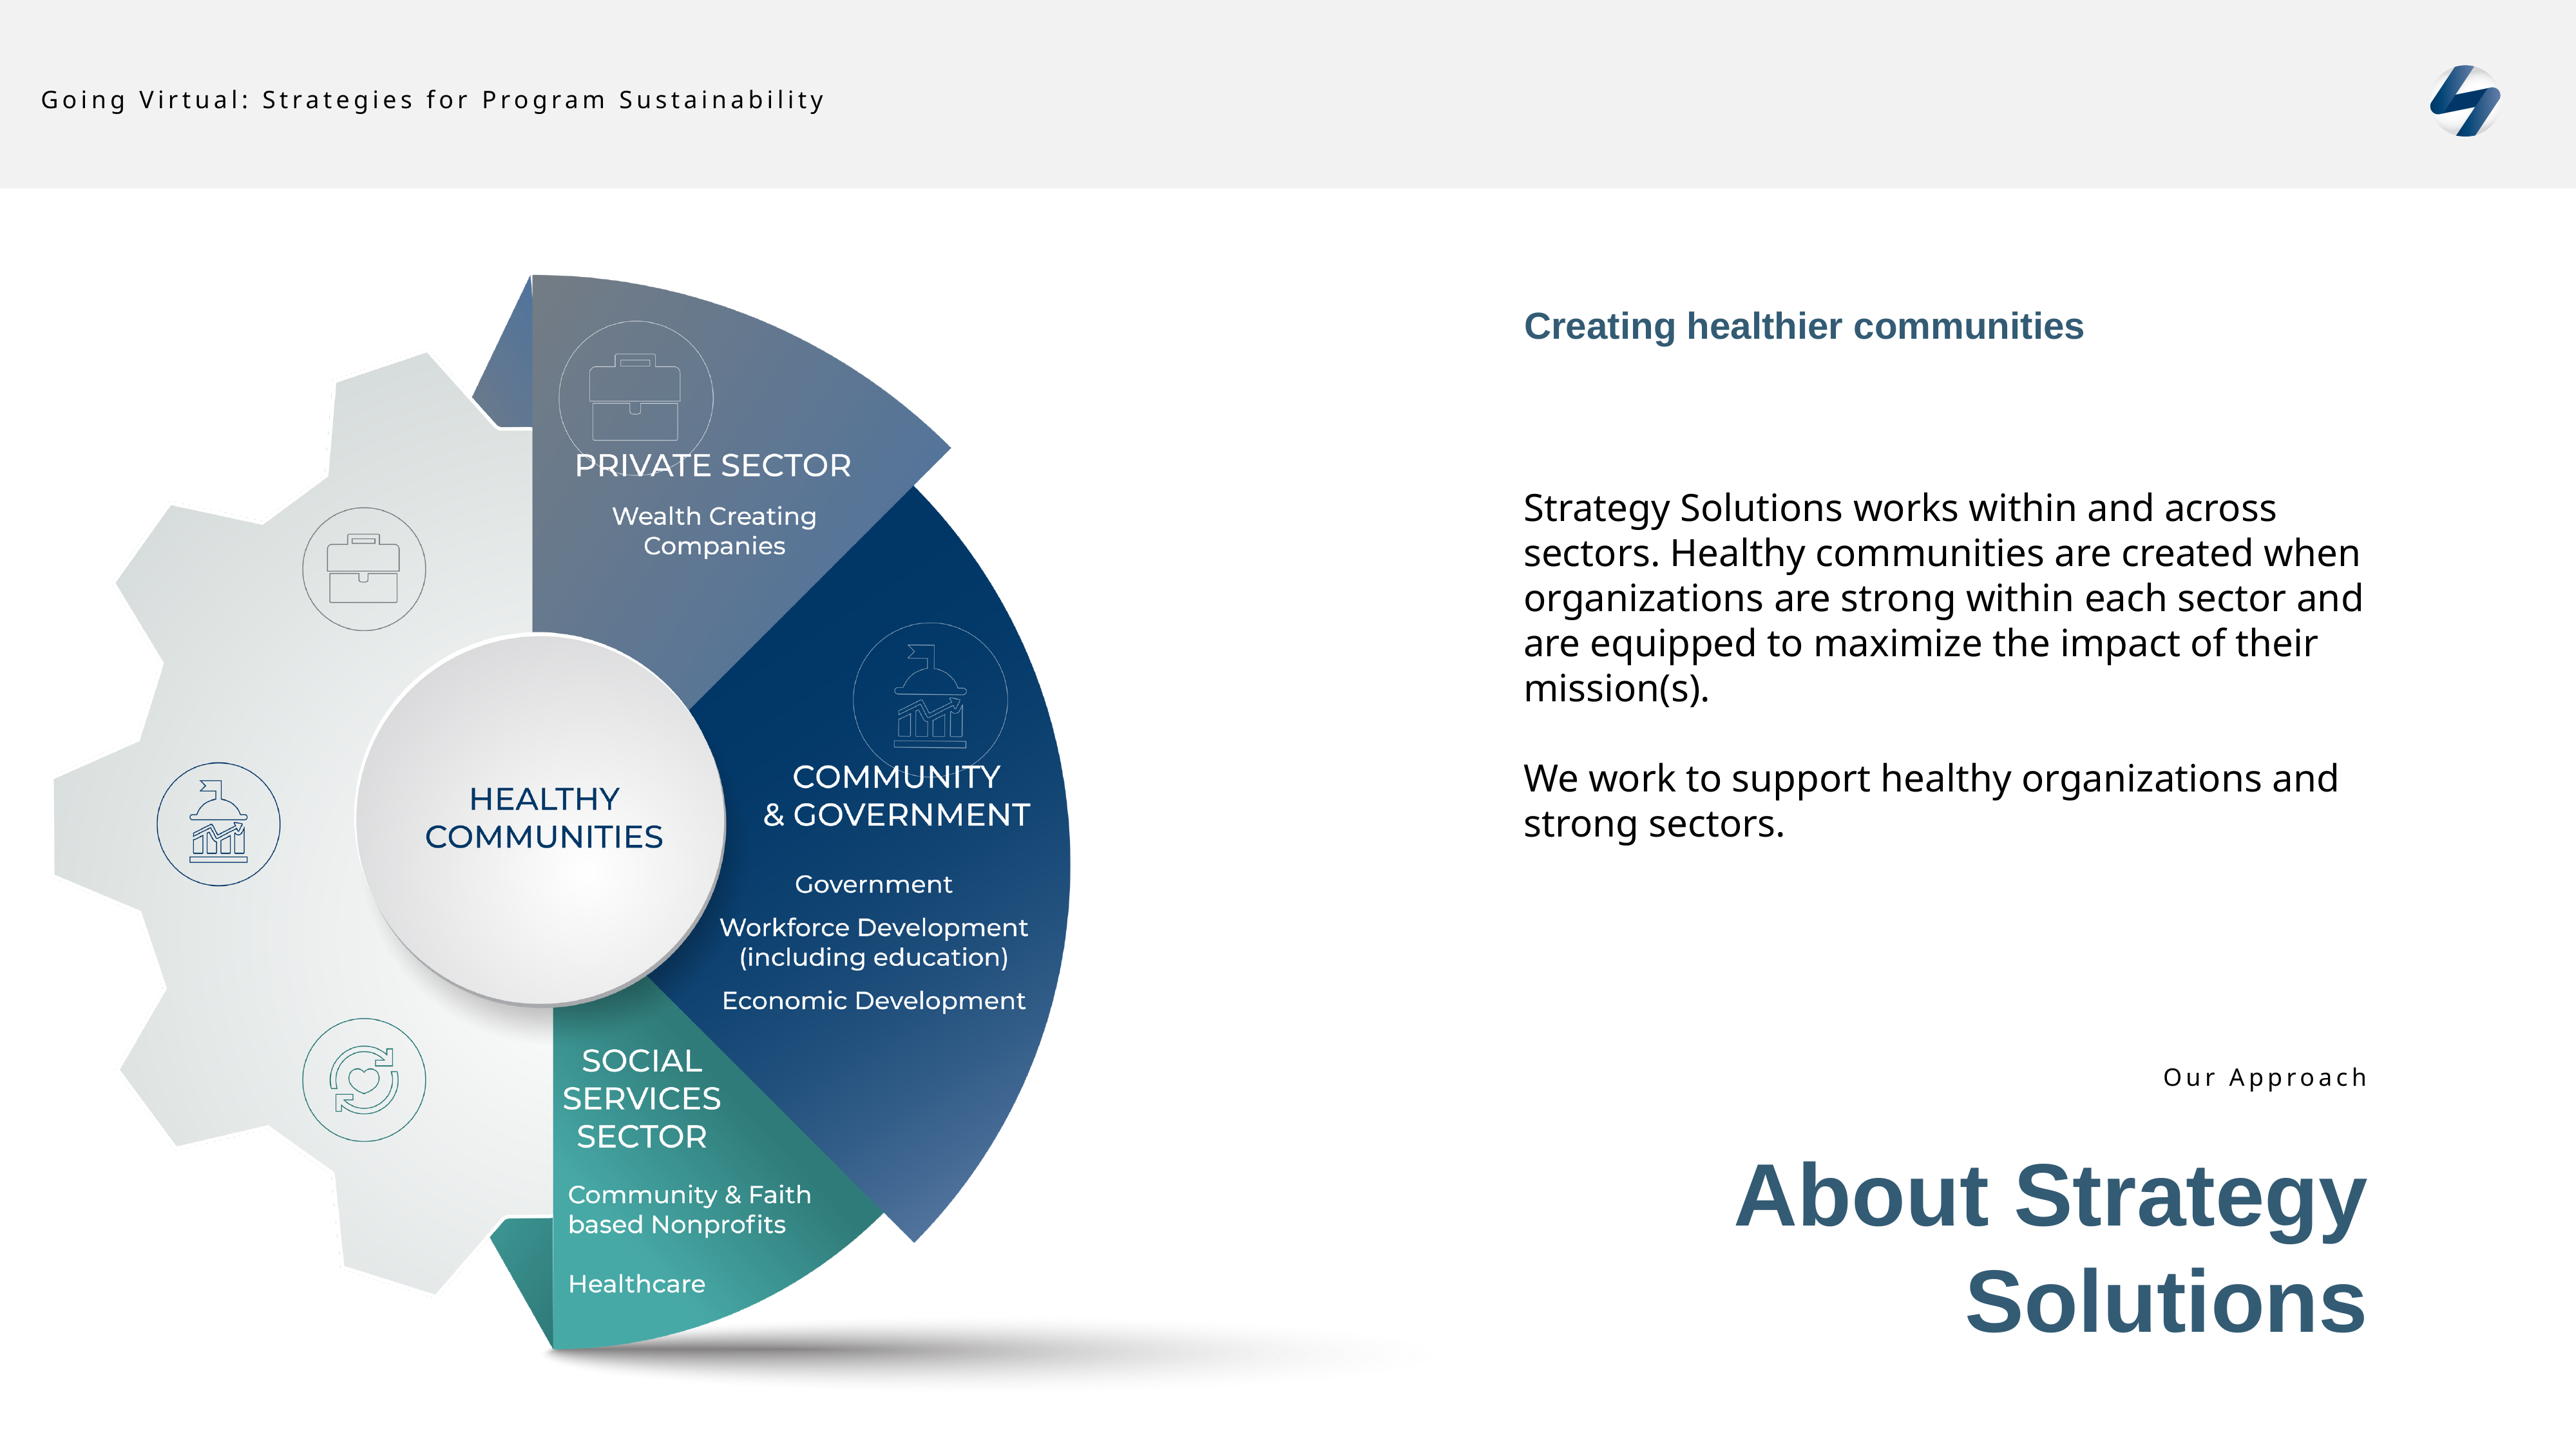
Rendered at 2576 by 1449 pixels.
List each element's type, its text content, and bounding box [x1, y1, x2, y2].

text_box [1514, 1057, 2378, 1358]
picture [50, 274, 1479, 1396]
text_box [1514, 297, 2378, 853]
text_box Going Virtual: Strategies for Program Sustainability [31, 80, 834, 118]
picture [2429, 65, 2501, 137]
text_box [0, 0, 2576, 189]
